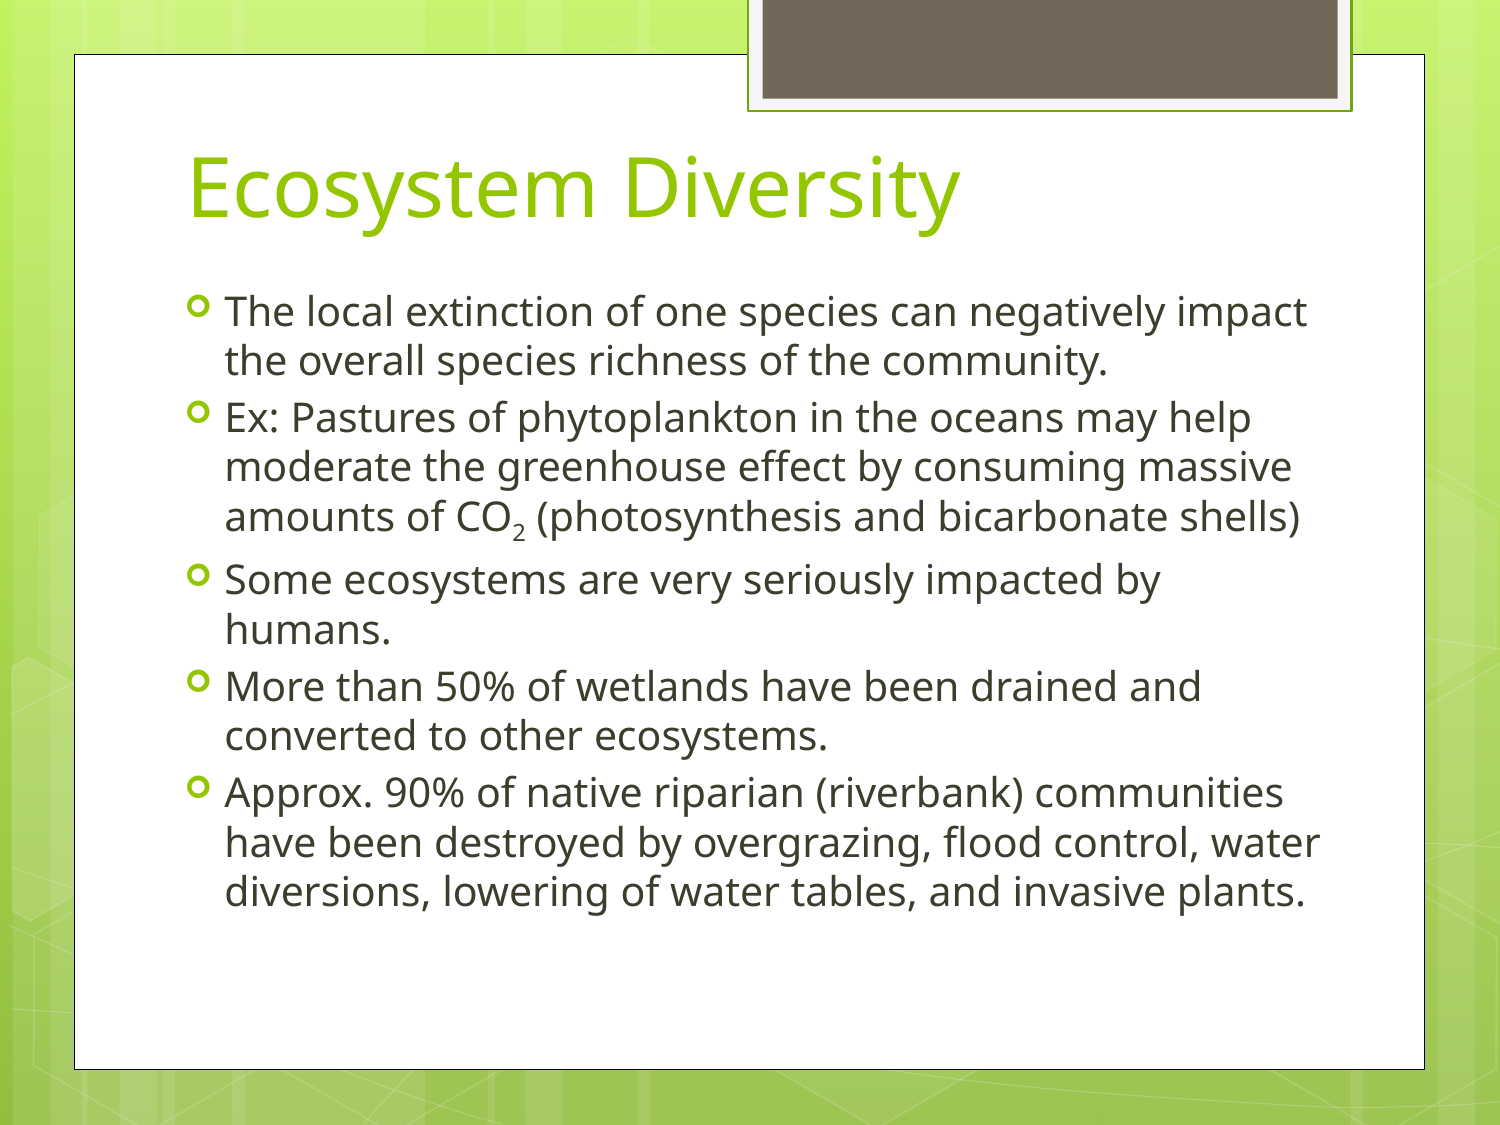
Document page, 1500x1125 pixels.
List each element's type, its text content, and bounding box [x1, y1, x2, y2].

list The local extinction of one species can negatively impact the overall species richness of the community. Ex: Pastures of phytoplankton in the oceans may help moderate the greenhouse effect by consuming massive amounts of CO2 (photosynthesis and bicarbonate shells) Some ecosystems are very seriously impacted by humans. More than 50% of wetlands have been drained and converted to other ecosystems. Approx. 90% of native riparian (riverbank) communities have been destroyed by overgrazing, flood control, water diversions, lowering of water tables, and invasive plants. [159, 277, 1339, 1032]
title Ecosystem Diversity [171, 122, 1324, 242]
